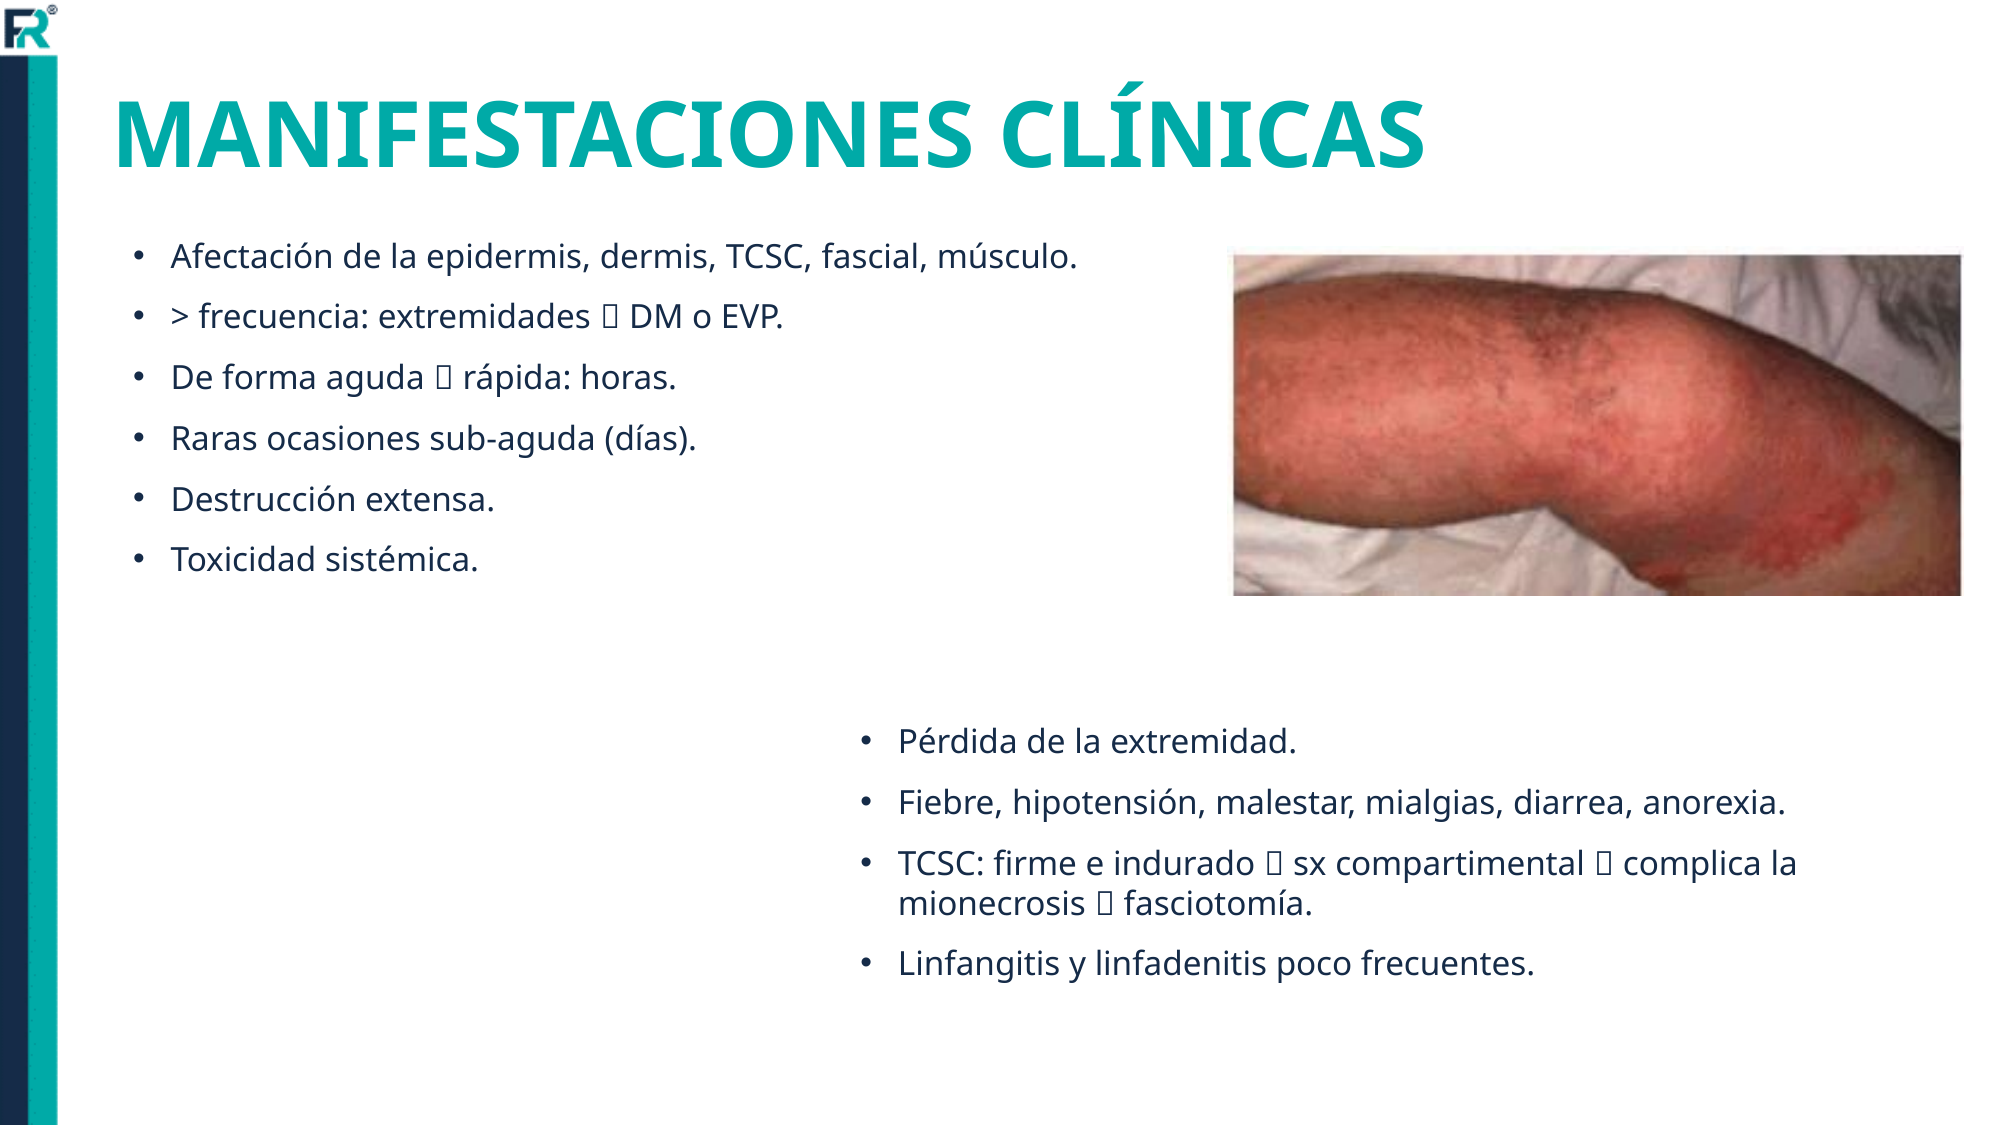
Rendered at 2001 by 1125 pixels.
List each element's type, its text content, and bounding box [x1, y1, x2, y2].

title MANIFESTACIONES CLÍNICAS [96, 29, 1822, 247]
text_box Afectación de la epidermis, dermis, TCSC, fascial, músculo. > frecuencia: extremidades  DM o EVP. De forma aguda  rápida: horas. Raras ocasiones sub-aguda (días). Destrucción extensa. Toxicidad sistémica. [118, 227, 1206, 994]
picture [0, 0, 2001, 1125]
list Pérdida de la extremidad. Fiebre, hipotensión, malestar, mialgias, diarrea, anorexia. TCSC: firme e indurado  sx compartimental  complica la mionecrosis  fasciotomía. Linfangitis y linfadenitis poco frecuentes. [845, 712, 1933, 1125]
